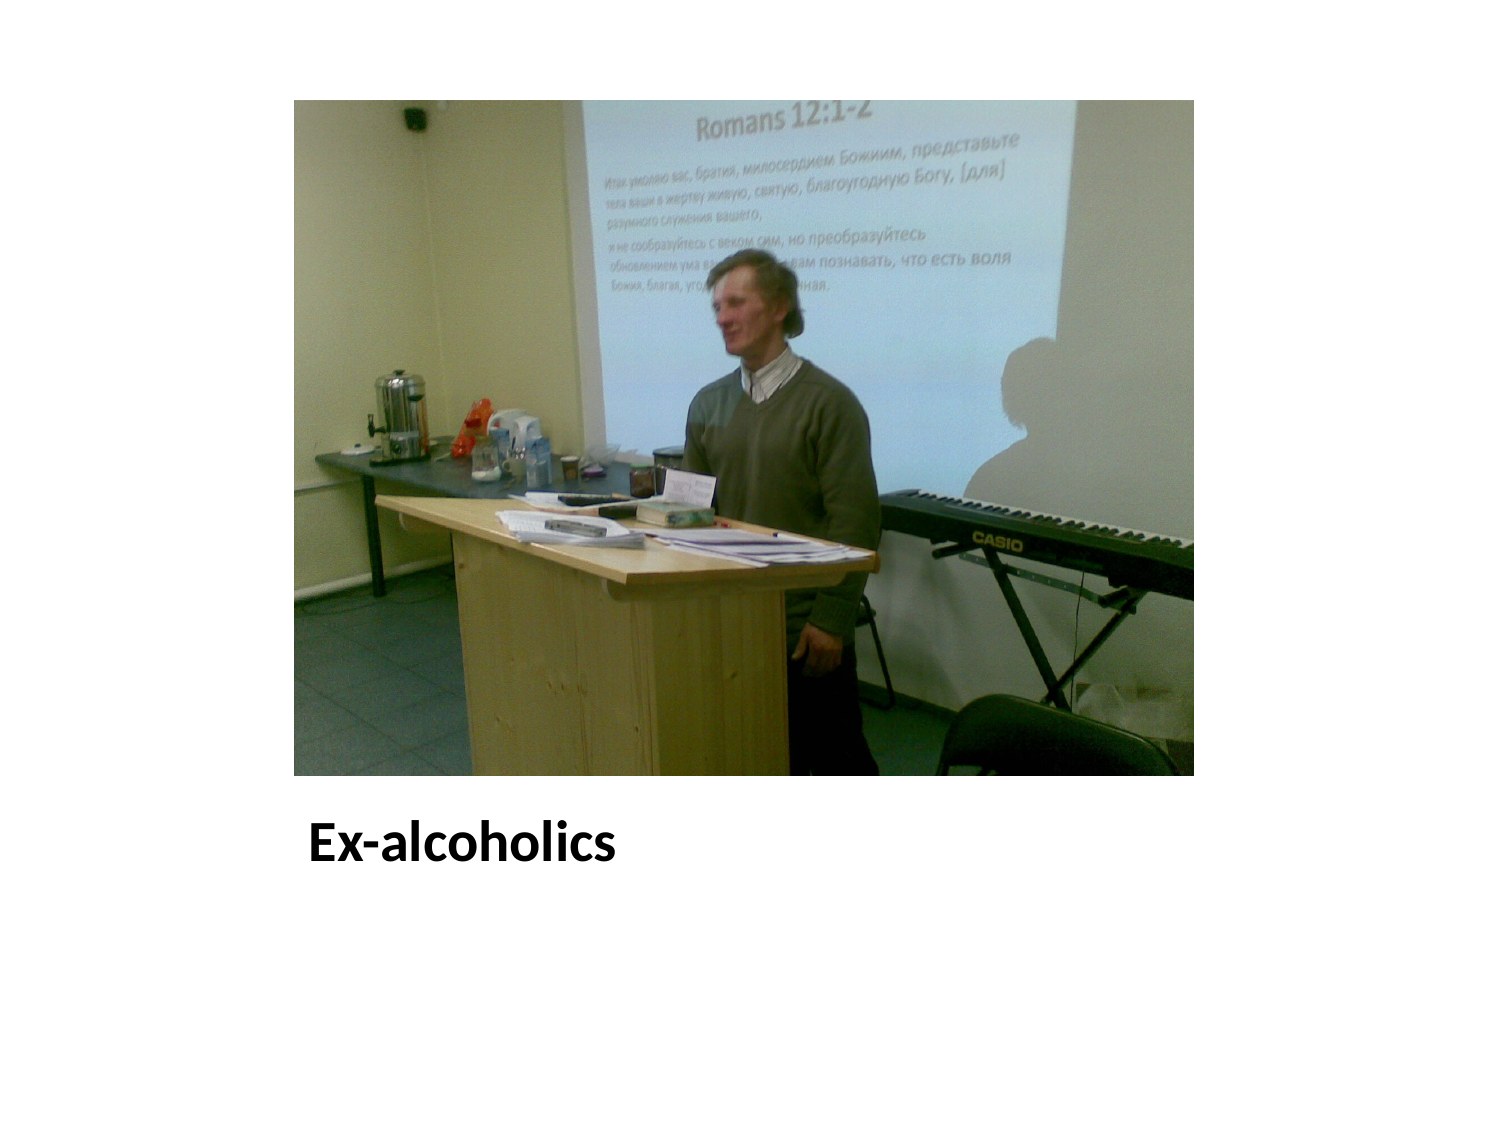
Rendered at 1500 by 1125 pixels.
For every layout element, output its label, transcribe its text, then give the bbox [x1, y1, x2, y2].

picture [293, 100, 1195, 776]
title Ex-alcoholics [294, 787, 1194, 881]
